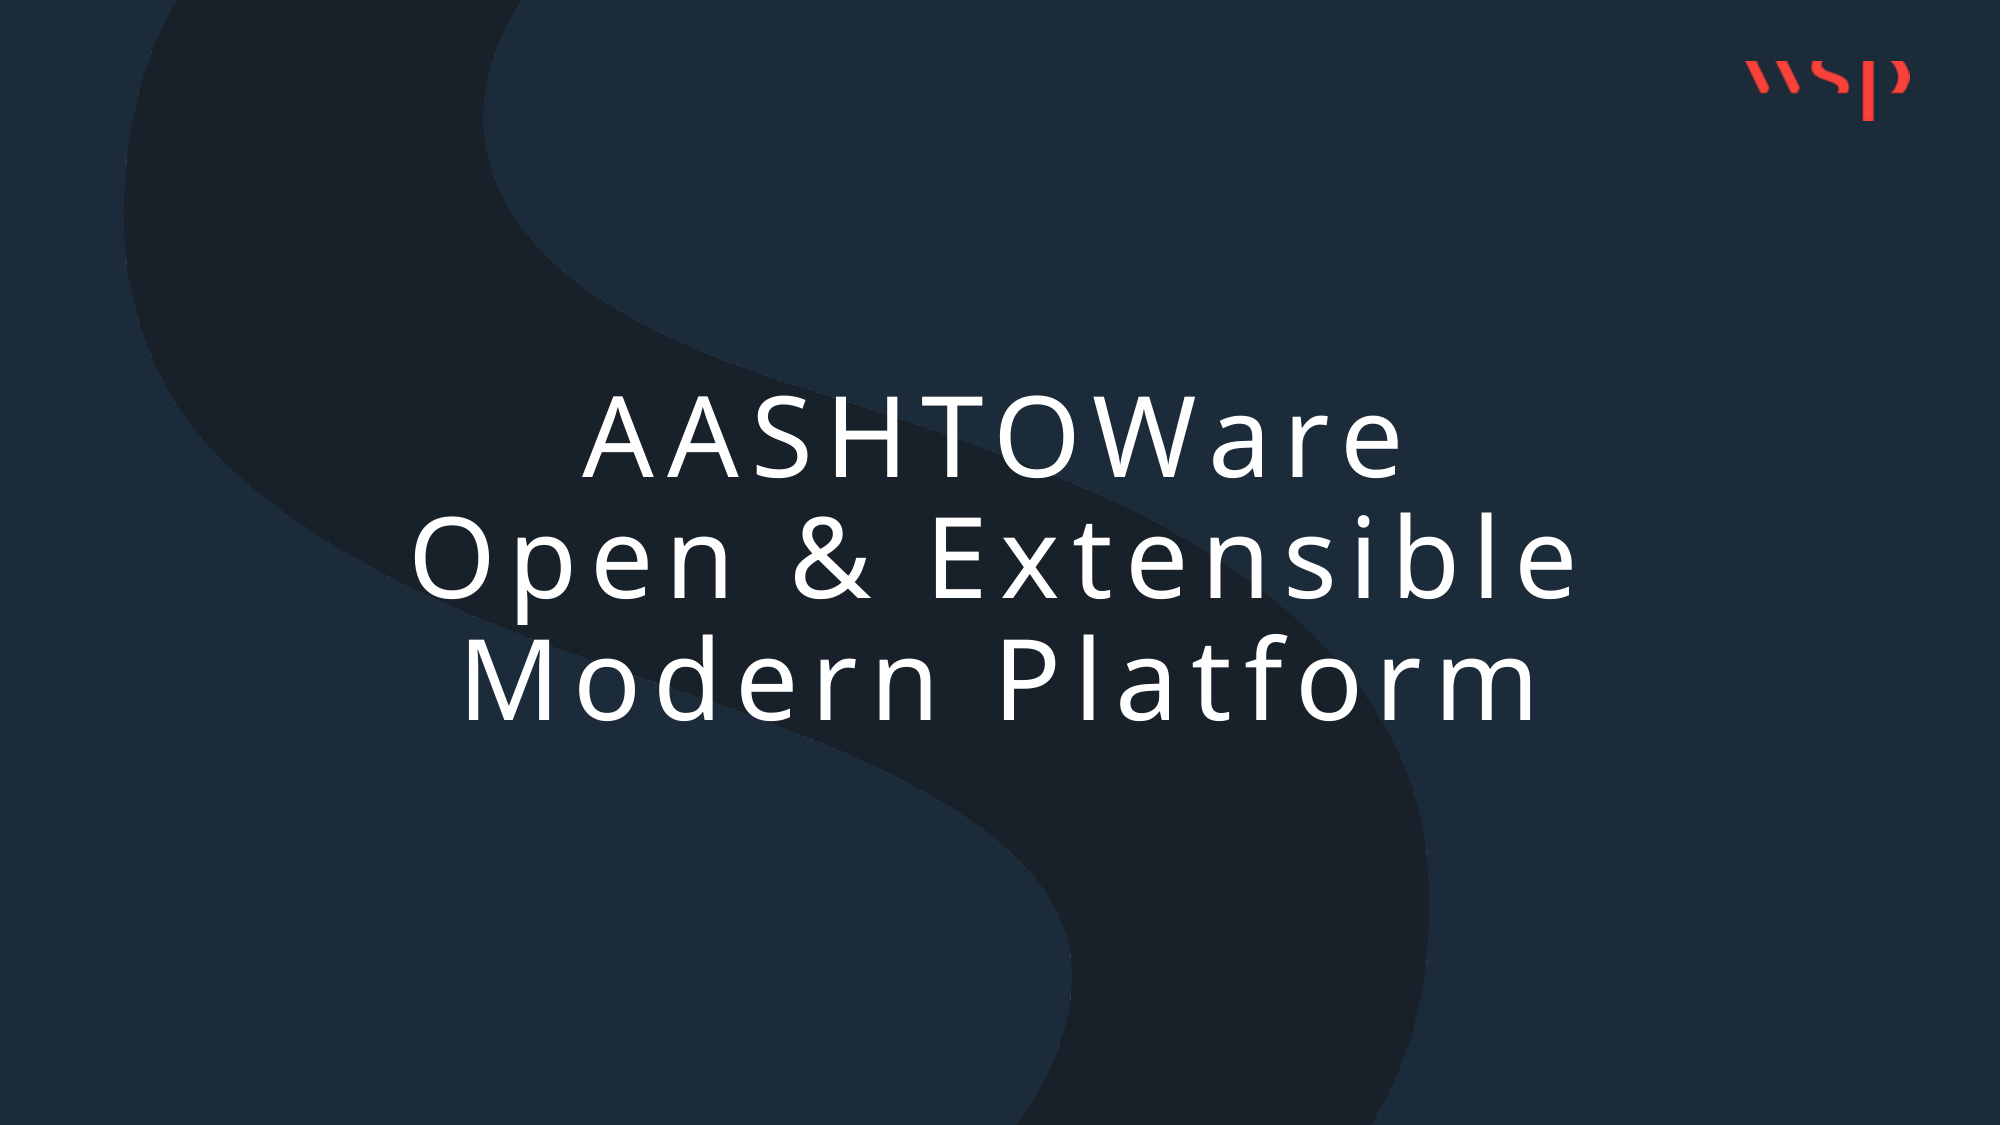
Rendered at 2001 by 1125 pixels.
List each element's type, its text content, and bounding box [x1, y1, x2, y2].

title AASHTOWare Open & Extensible Modern Platform [0, 0, 2000, 1125]
